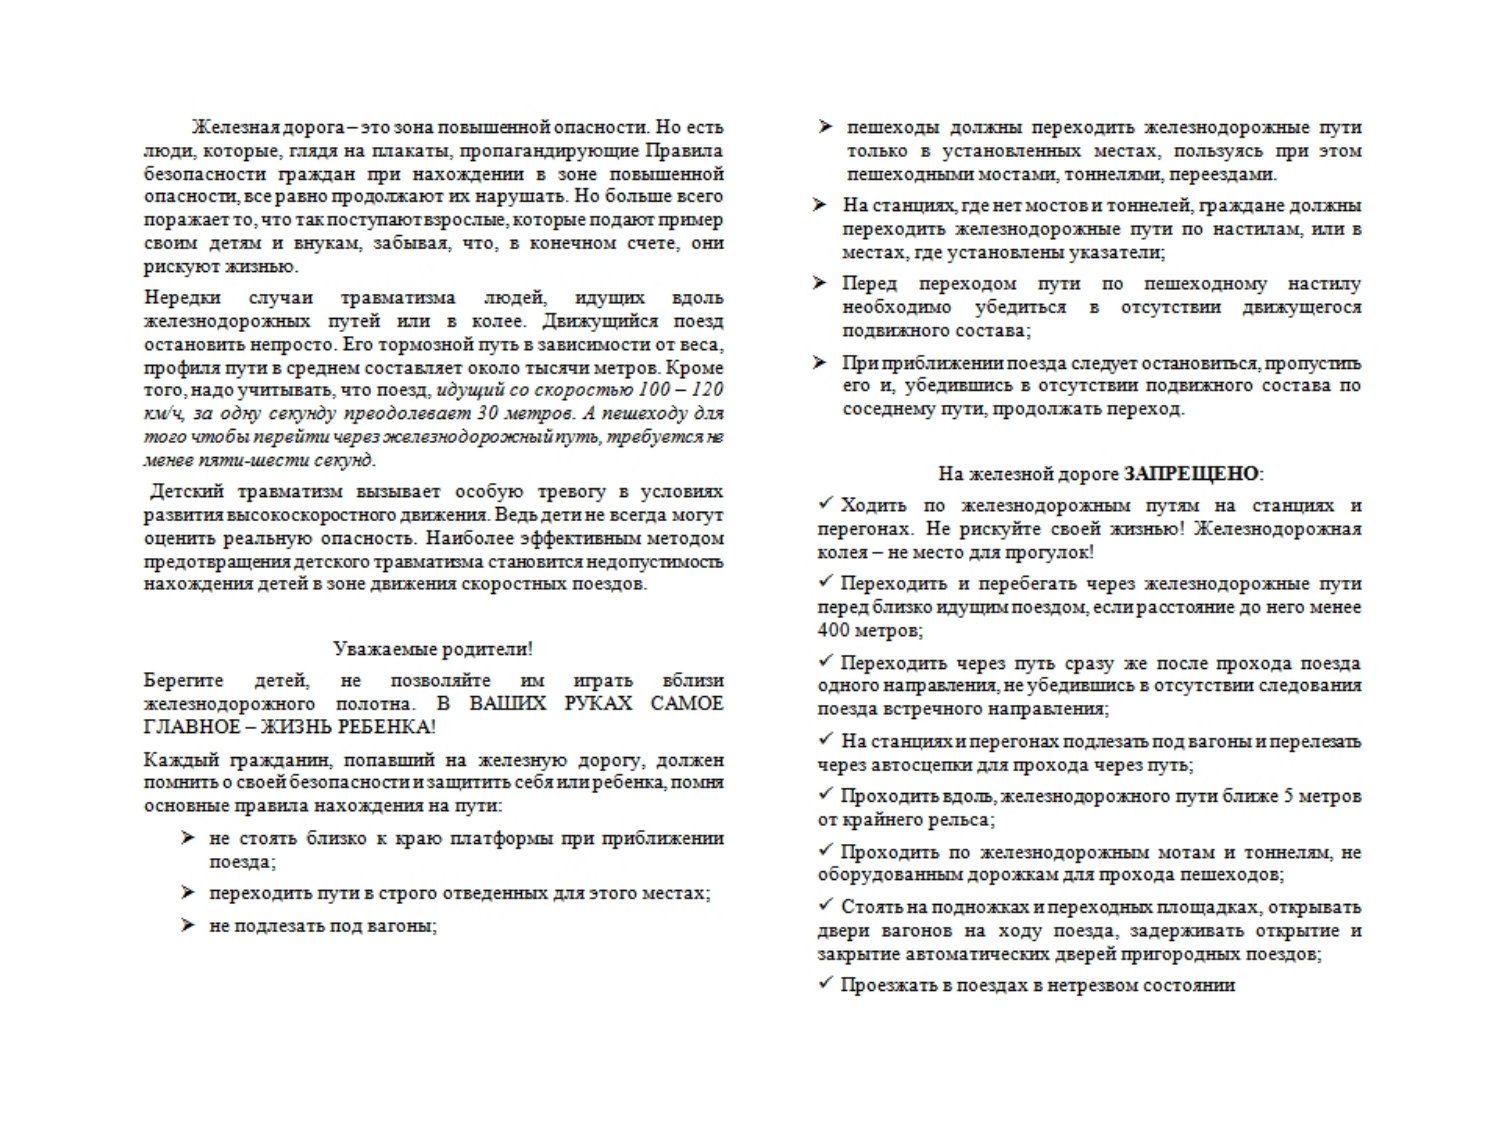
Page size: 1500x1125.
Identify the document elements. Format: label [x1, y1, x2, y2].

picture [52, 70, 1448, 1055]
